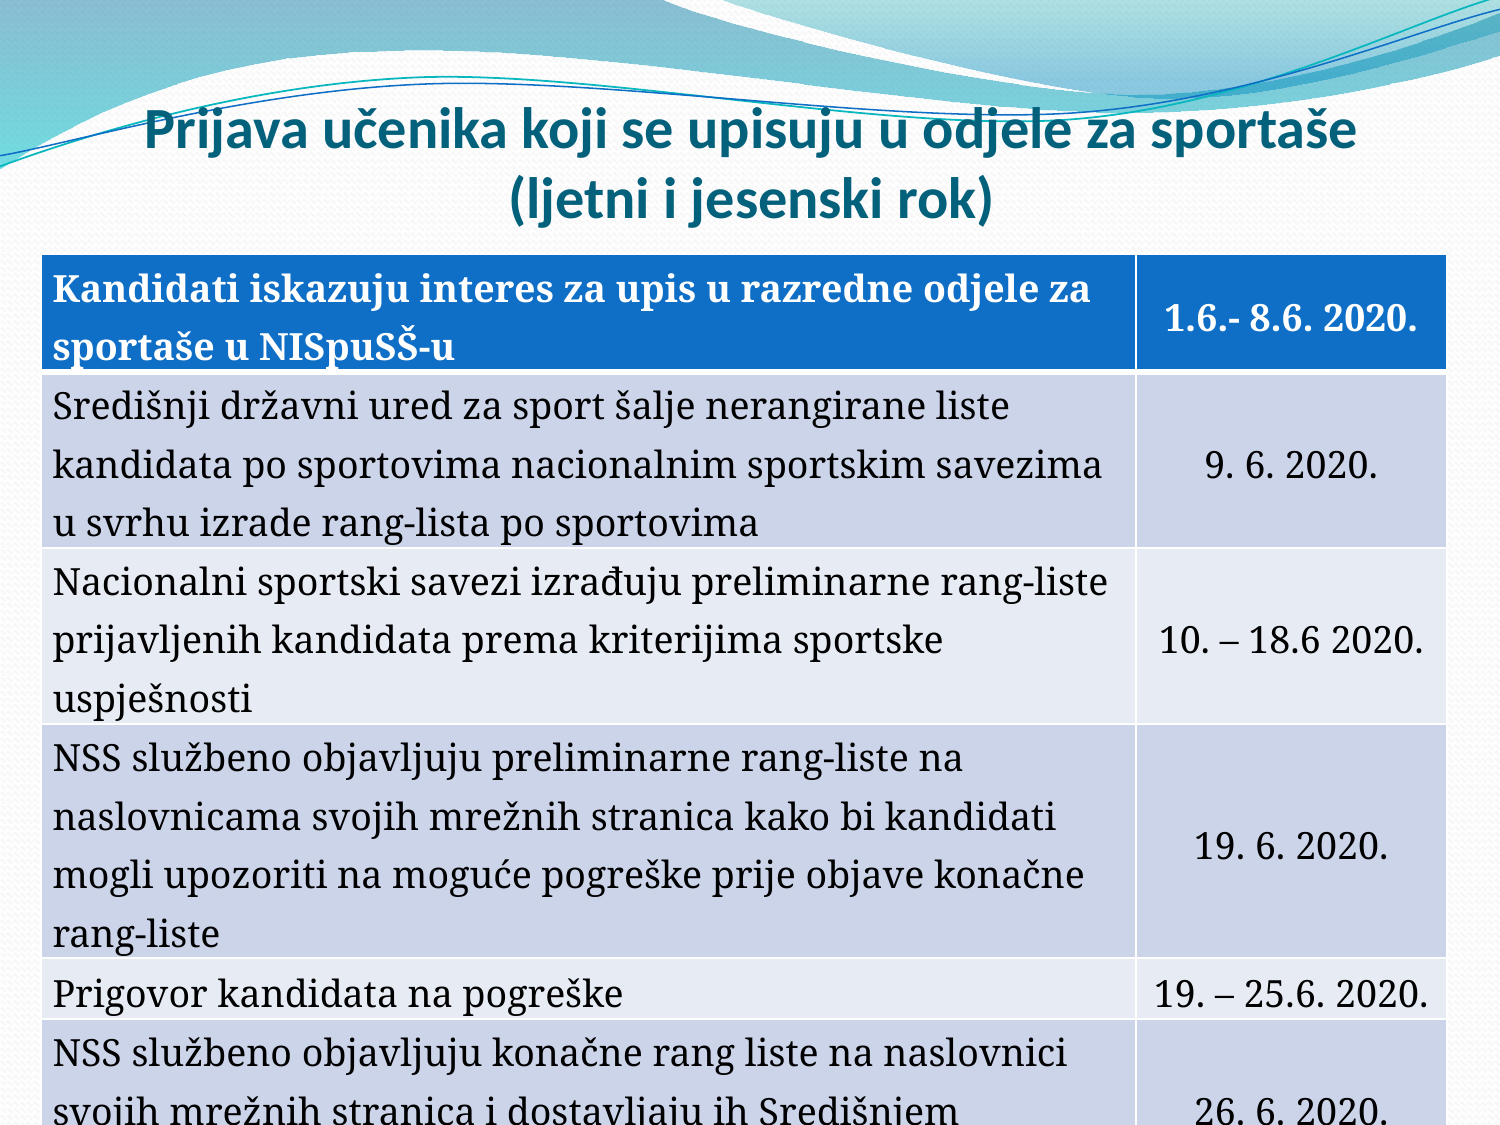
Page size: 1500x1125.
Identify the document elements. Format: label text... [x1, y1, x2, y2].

table_cell Prigovor kandidata na pogreške [42, 959, 1135, 1018]
table_cell 10. – 18.6 2020. [1137, 549, 1446, 723]
table_cell 9. 6. 2020. [1137, 375, 1446, 547]
table_cell NSS službeno objavljuju konačne rang liste na naslovnici svojih mrežnih stranica i dostavljaju ih Središnjem državnom uredu za šport [42, 1020, 1135, 1125]
table_cell 26. 6. 2020. [1137, 1020, 1446, 1125]
table_cell Središnji državni ured za sport šalje nerangirane liste kandidata po sportovima nacionalnim sportskim savezima u svrhu izrade rang-lista po sportovima [42, 375, 1135, 547]
table_header 1.6.- 8.6. 2020. [1137, 255, 1446, 369]
table_cell 19. 6. 2020. [1137, 725, 1446, 957]
table_header Kandidati iskazuju interes za upis u razredne odjele za sportaše u NISpuSŠ-u [42, 255, 1135, 369]
table_cell 19. – 25.6. 2020. [1137, 959, 1446, 1018]
table_cell NSS službeno objavljuju preliminarne rang-liste na naslovnicama svojih mrežnih stranica kako bi kandidati mogli upozoriti na moguće pogreške prije objave konačne rang-liste [42, 725, 1135, 957]
table_cell Nacionalni sportski savezi izrađuju preliminarne rang-liste prijavljenih kandidata prema kriterijima sportske uspješnosti [42, 549, 1135, 723]
title Prijava učenika koji se upisuju u odjele za sportaše (ljetni i jesenski rok) [76, 42, 1427, 231]
